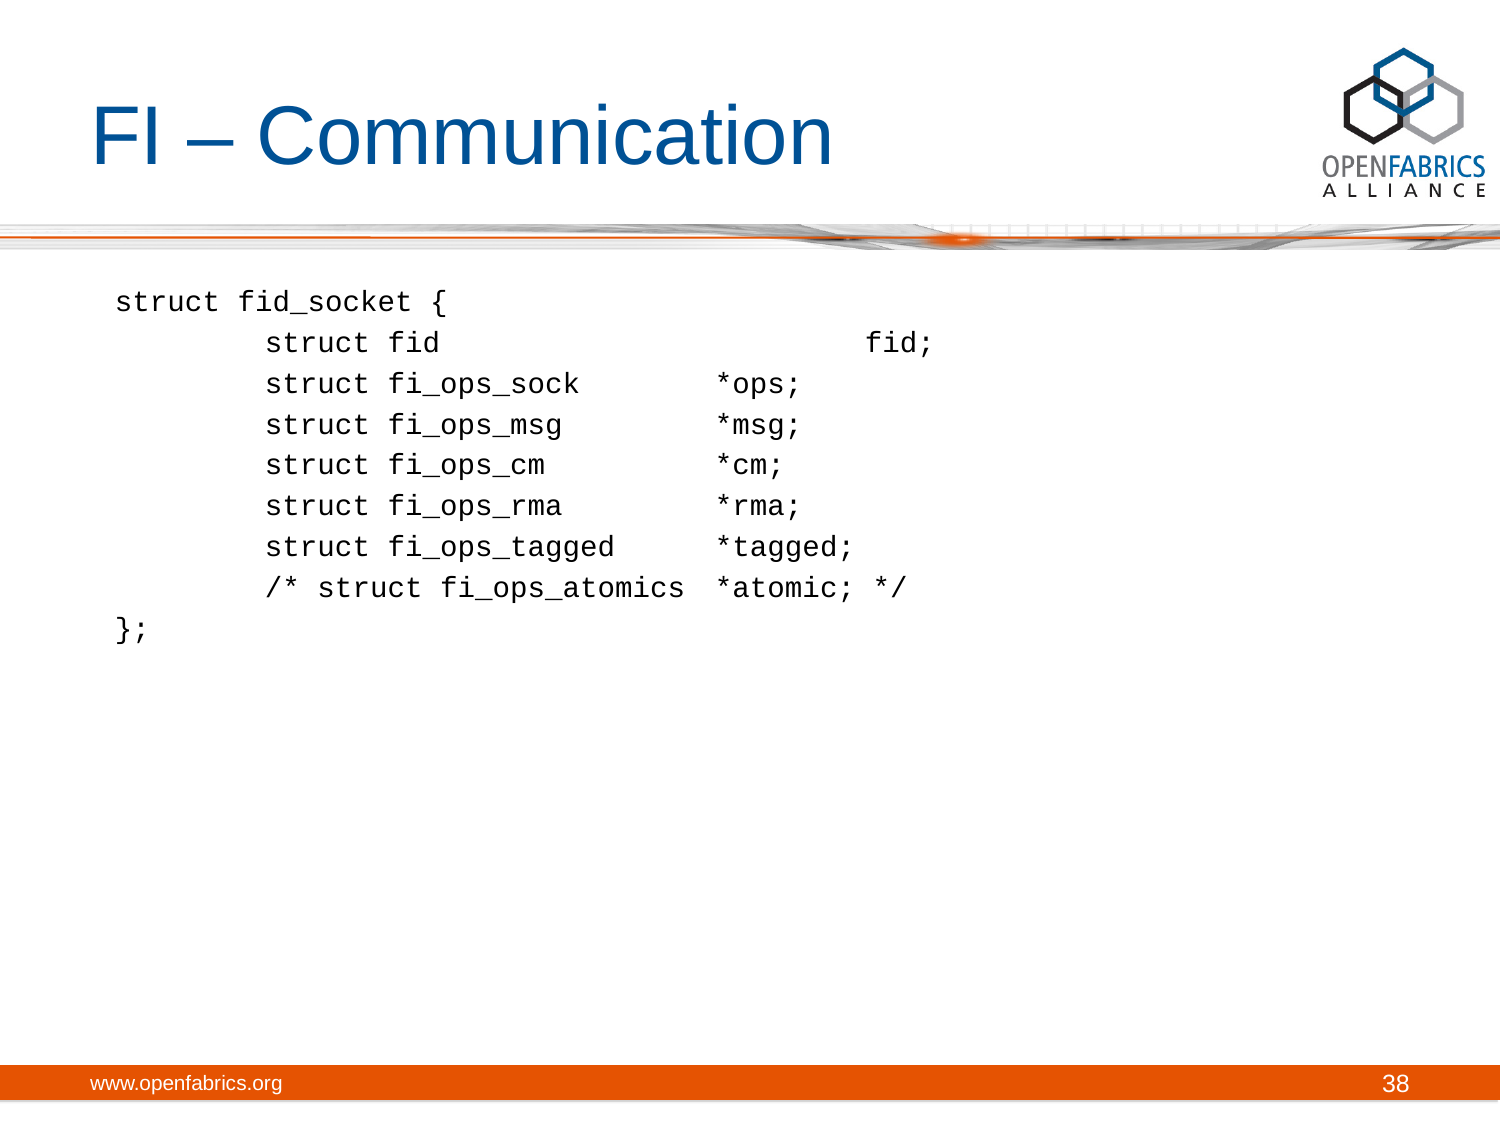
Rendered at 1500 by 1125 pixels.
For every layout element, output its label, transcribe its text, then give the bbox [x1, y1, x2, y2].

picture [0, 224, 1500, 236]
slide_number 38 [1074, 1052, 1425, 1113]
footer www.openfabrics.org [75, 1052, 550, 1113]
picture [1312, 37, 1494, 219]
title FI – Communication [75, 37, 1300, 225]
list struct fid_socket { struct fid fid; struct fi_ops_sock *ops; struct fi_ops_msg *msg; struct fi_ops_cm *cm; struct fi_ops_rma *rma; struct fi_ops_tagged *tagged; /* struct fi_ops_atomics *atomic; */ }; [99, 275, 1450, 1038]
picture [0, 239, 1500, 250]
